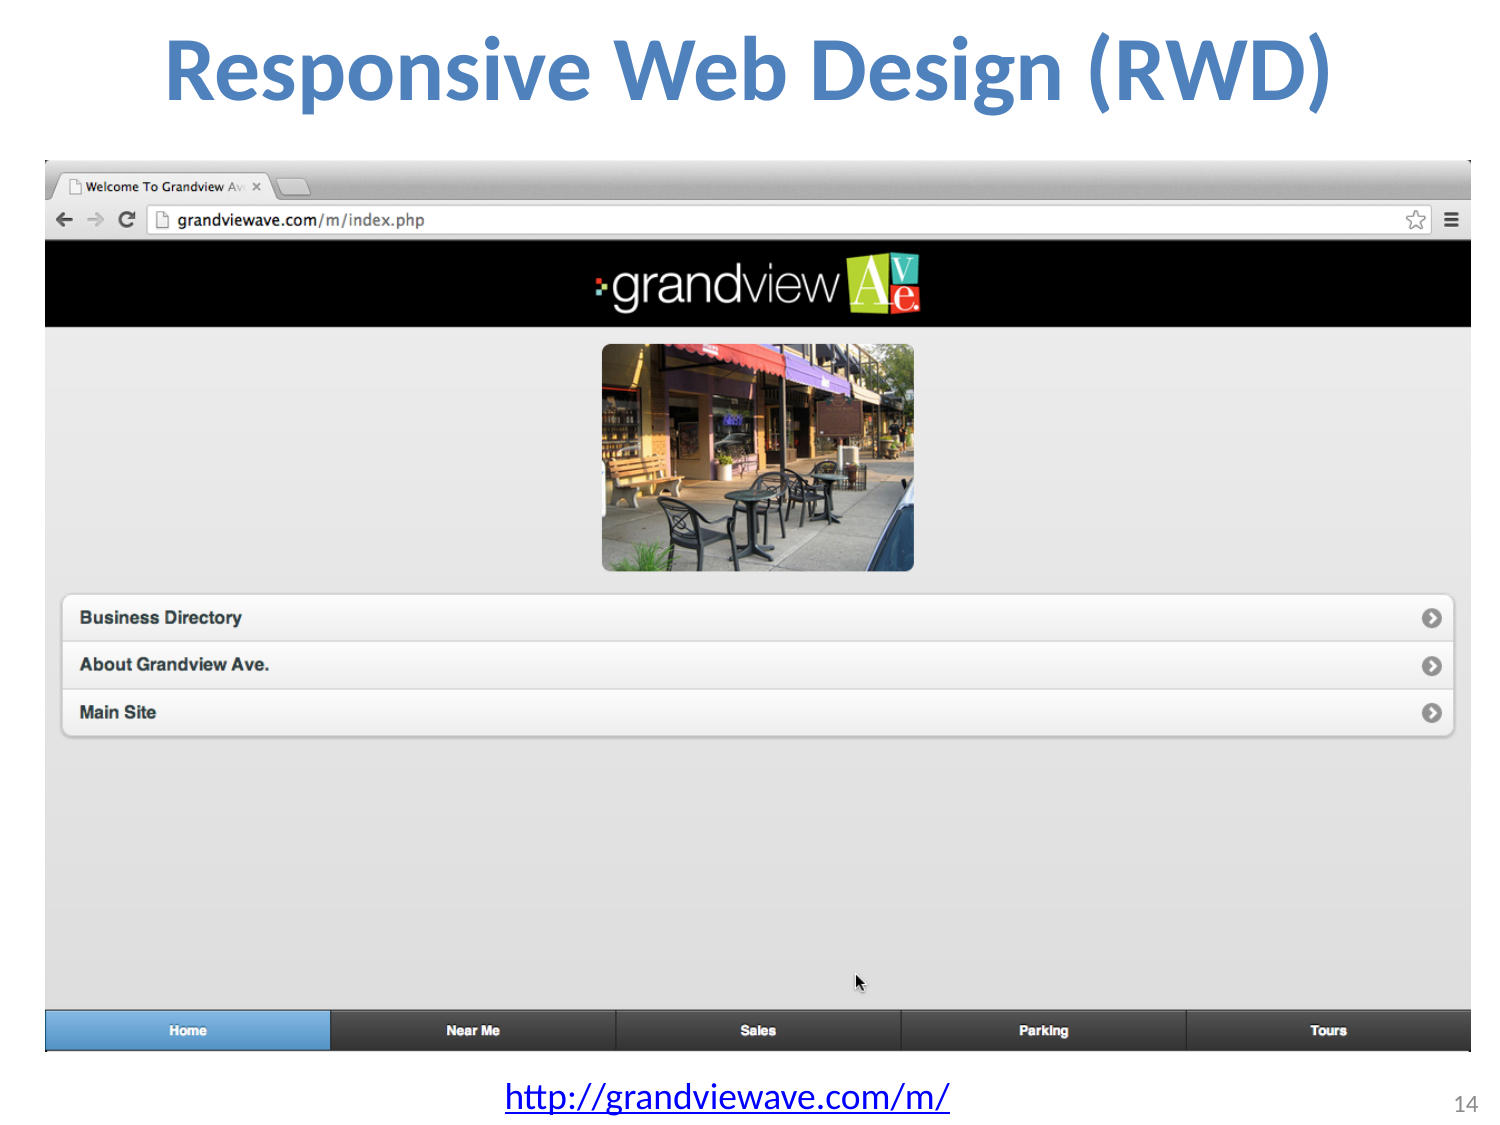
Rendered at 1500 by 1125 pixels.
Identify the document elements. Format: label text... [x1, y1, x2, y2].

picture [45, 160, 1471, 1052]
title Responsive Web Design (RWD) [75, 0, 1425, 128]
slide_number 14 [1399, 1083, 1494, 1122]
text_box http://grandviewave.com/m/ [489, 1064, 965, 1125]
